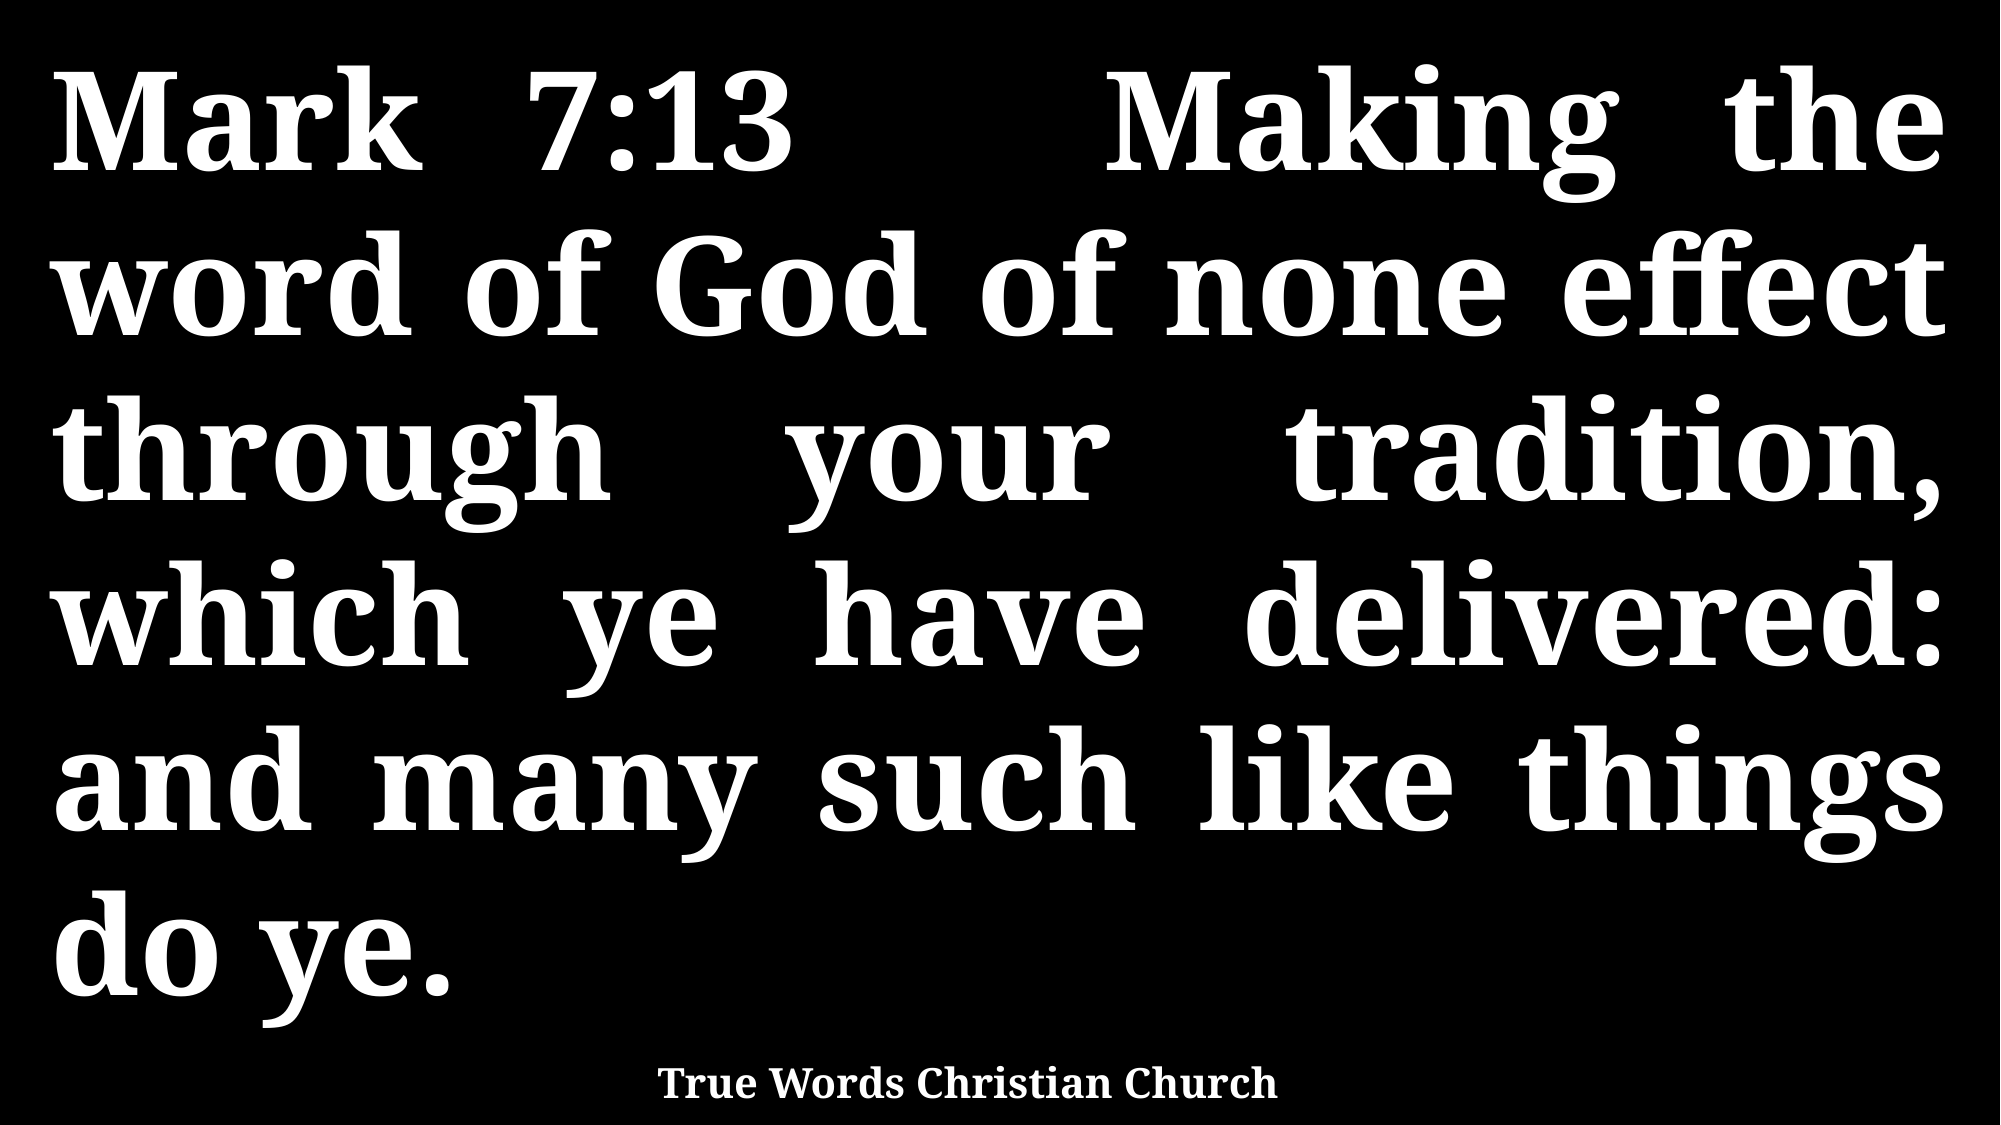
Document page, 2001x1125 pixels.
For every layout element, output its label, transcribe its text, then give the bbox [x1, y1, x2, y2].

text_box Mark 7:13 Making the word of God of none effect through your tradition, which ye have delivered: and many such like things do ye. [35, 25, 1965, 1030]
text_box True Words Christian Church [642, 1049, 1294, 1114]
